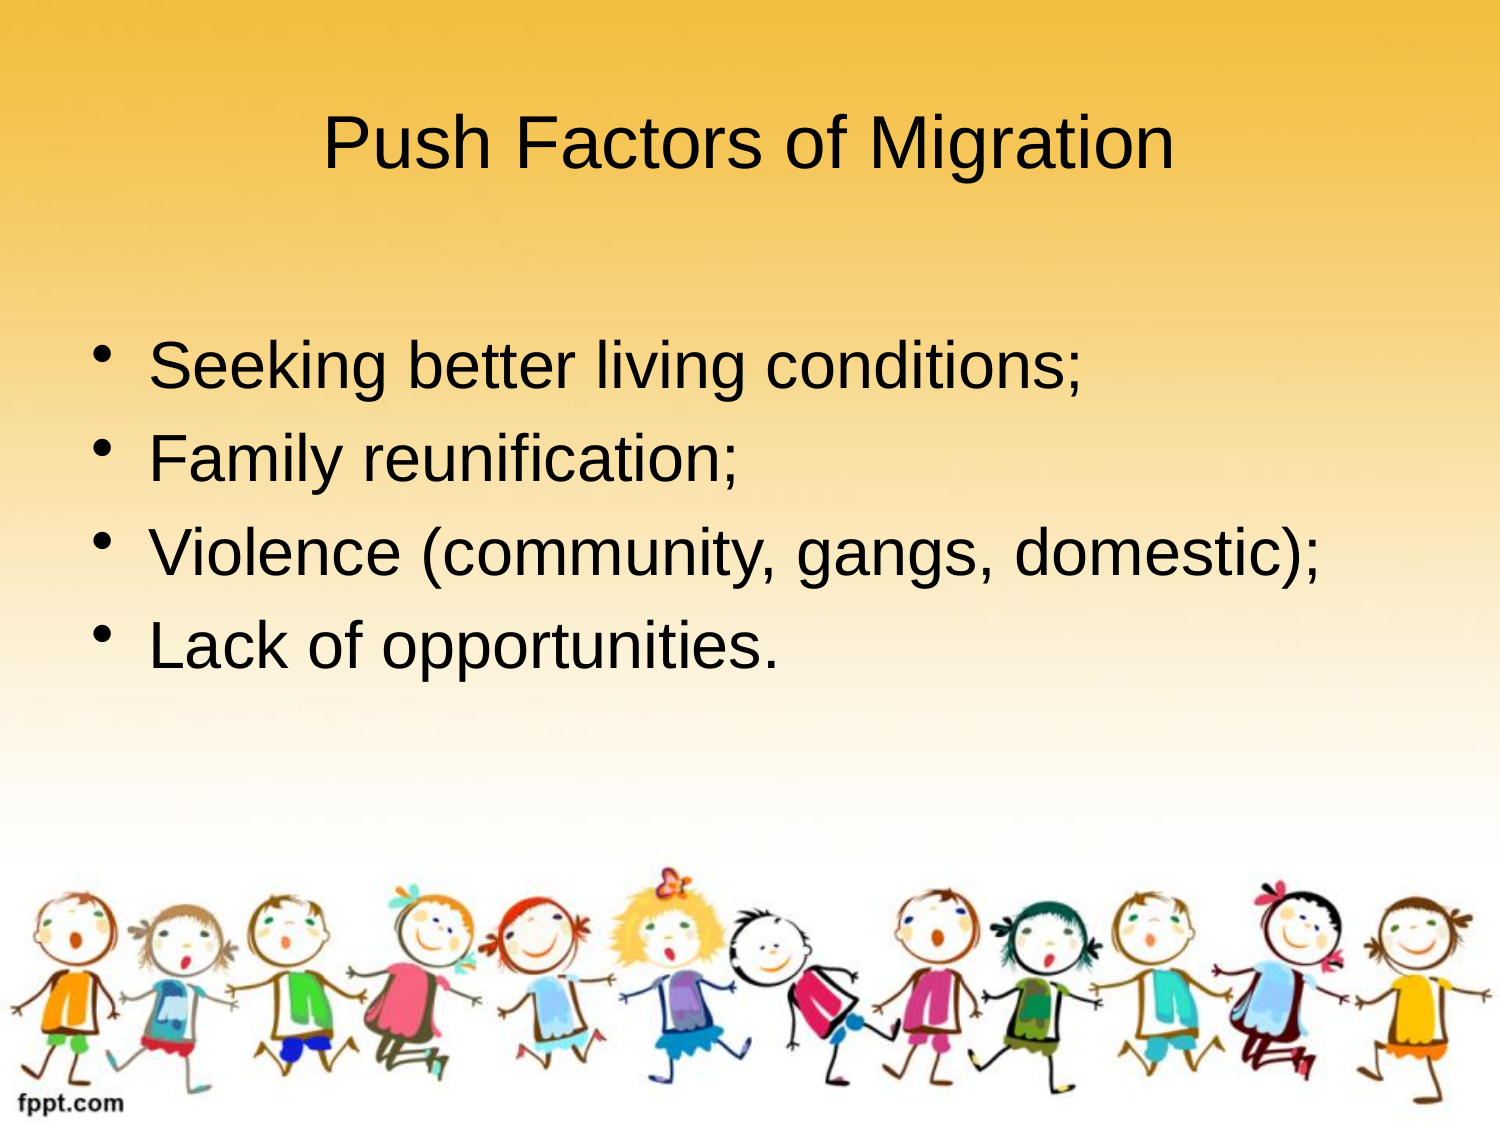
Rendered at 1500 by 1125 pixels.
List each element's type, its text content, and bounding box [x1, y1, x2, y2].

list Seeking better living conditions; Family reunification; Violence (community, gangs, domestic); Lack of opportunities. [76, 314, 1427, 792]
picture [0, 0, 1500, 1125]
title Push Factors of Migration [75, 45, 1425, 233]
